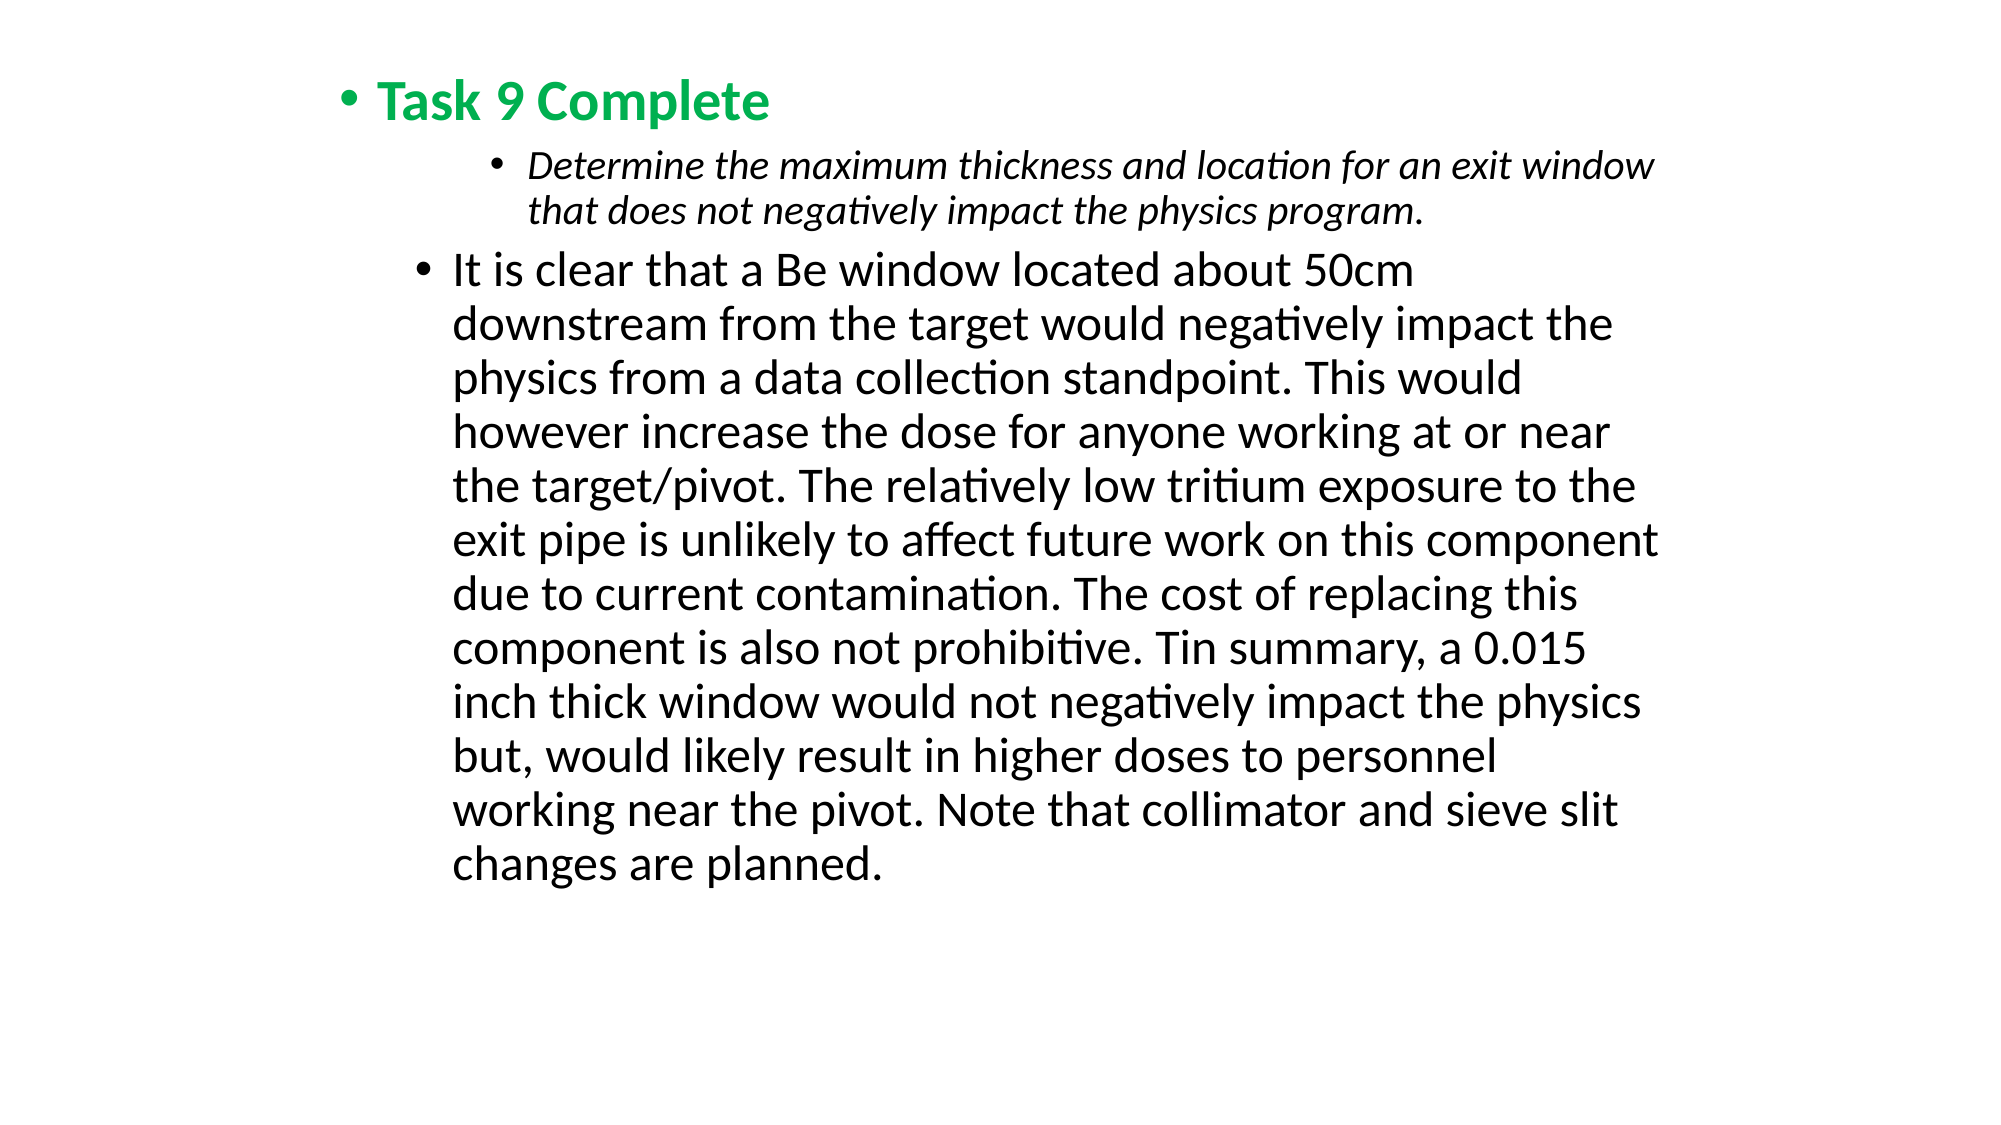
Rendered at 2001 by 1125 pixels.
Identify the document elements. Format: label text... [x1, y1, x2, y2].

list Task 9 Complete Determine the maximum thickness and location for an exit window that does not negatively impact the physics program. It is clear that a Be window located about 50cm downstream from the target would negatively impact the physics from a data collection standpoint. This would however increase the dose for anyone working at or near the target/pivot. The relatively low tritium exposure to the exit pipe is unlikely to affect future work on this component due to current contamination. The cost of replacing this component is also not prohibitive. Tin summary, a 0.015 inch thick window would not negatively impact the physics but, would likely result in higher doses to personnel working near the pivot. Note that collimator and sieve slit changes are planned. [324, 62, 1675, 1005]
